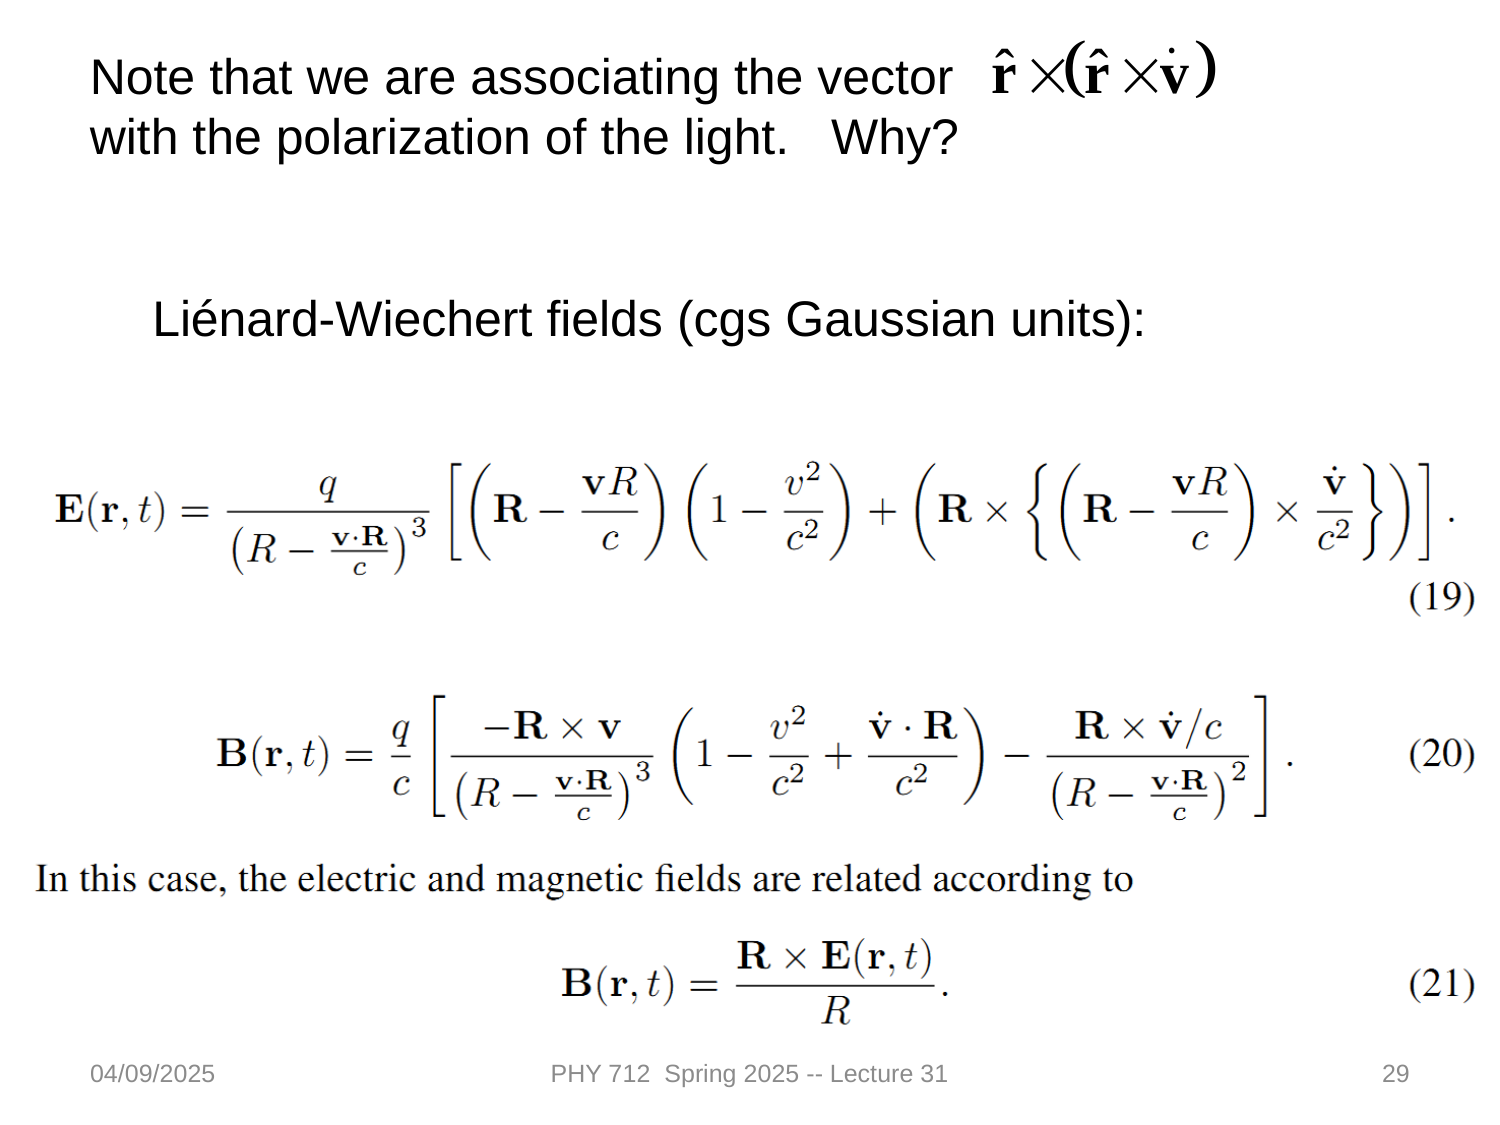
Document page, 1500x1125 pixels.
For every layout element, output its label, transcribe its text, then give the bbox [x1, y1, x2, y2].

slide_number 29 [1074, 1047, 1425, 1103]
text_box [987, 33, 1219, 124]
text_box Liénard-Wiechert fields (cgs Gaussian units): [137, 279, 1313, 355]
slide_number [75, 1047, 425, 1103]
picture [24, 441, 1478, 1038]
footer PHY 712 Spring 2025 -- Lecture 31 [512, 1047, 988, 1103]
text_box Note that we are associating the vector with the polarization of the light. Why? [74, 37, 1425, 173]
